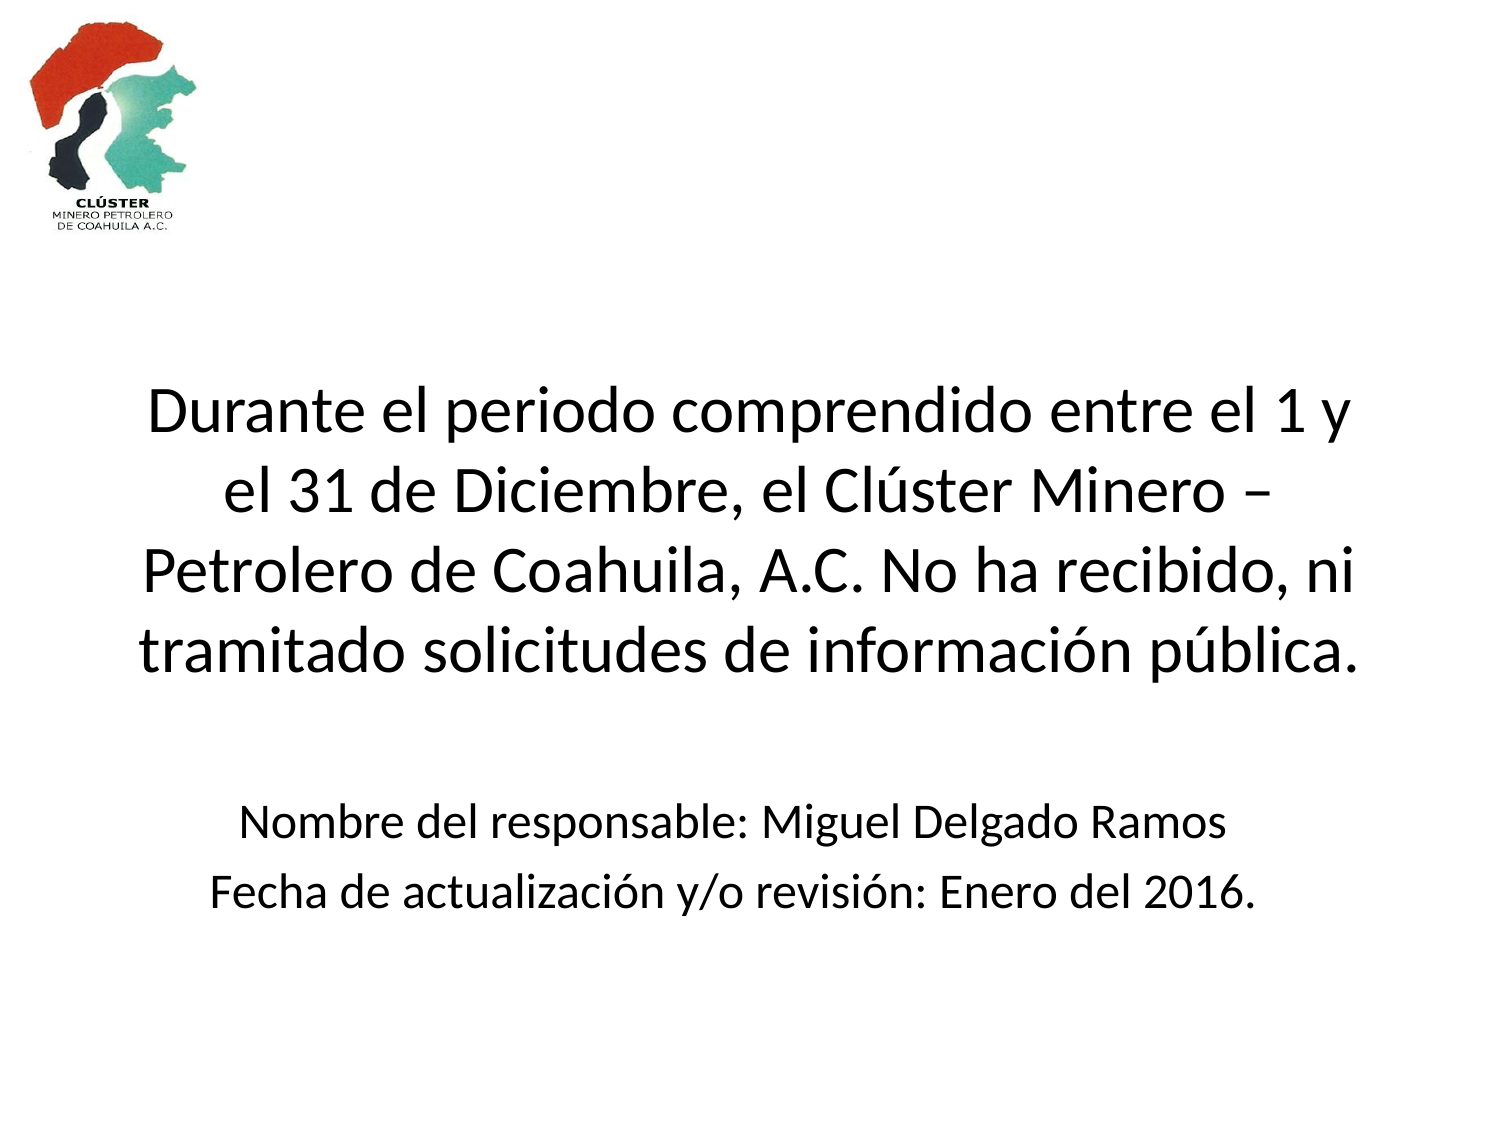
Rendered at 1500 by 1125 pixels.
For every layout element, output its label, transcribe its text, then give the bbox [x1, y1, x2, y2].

subtitle Nombre del responsable: Miguel Delgado Ramos Fecha de actualización y/o revisión: Enero del 2016. [136, 781, 1331, 1069]
title Durante el periodo comprendido entre el 1 y el 31 de Diciembre, el Clúster Minero – Petrolero de Coahuila, A.C. No ha recibido, ni tramitado solicitudes de información pública. [112, 299, 1388, 754]
picture [19, 14, 206, 237]
